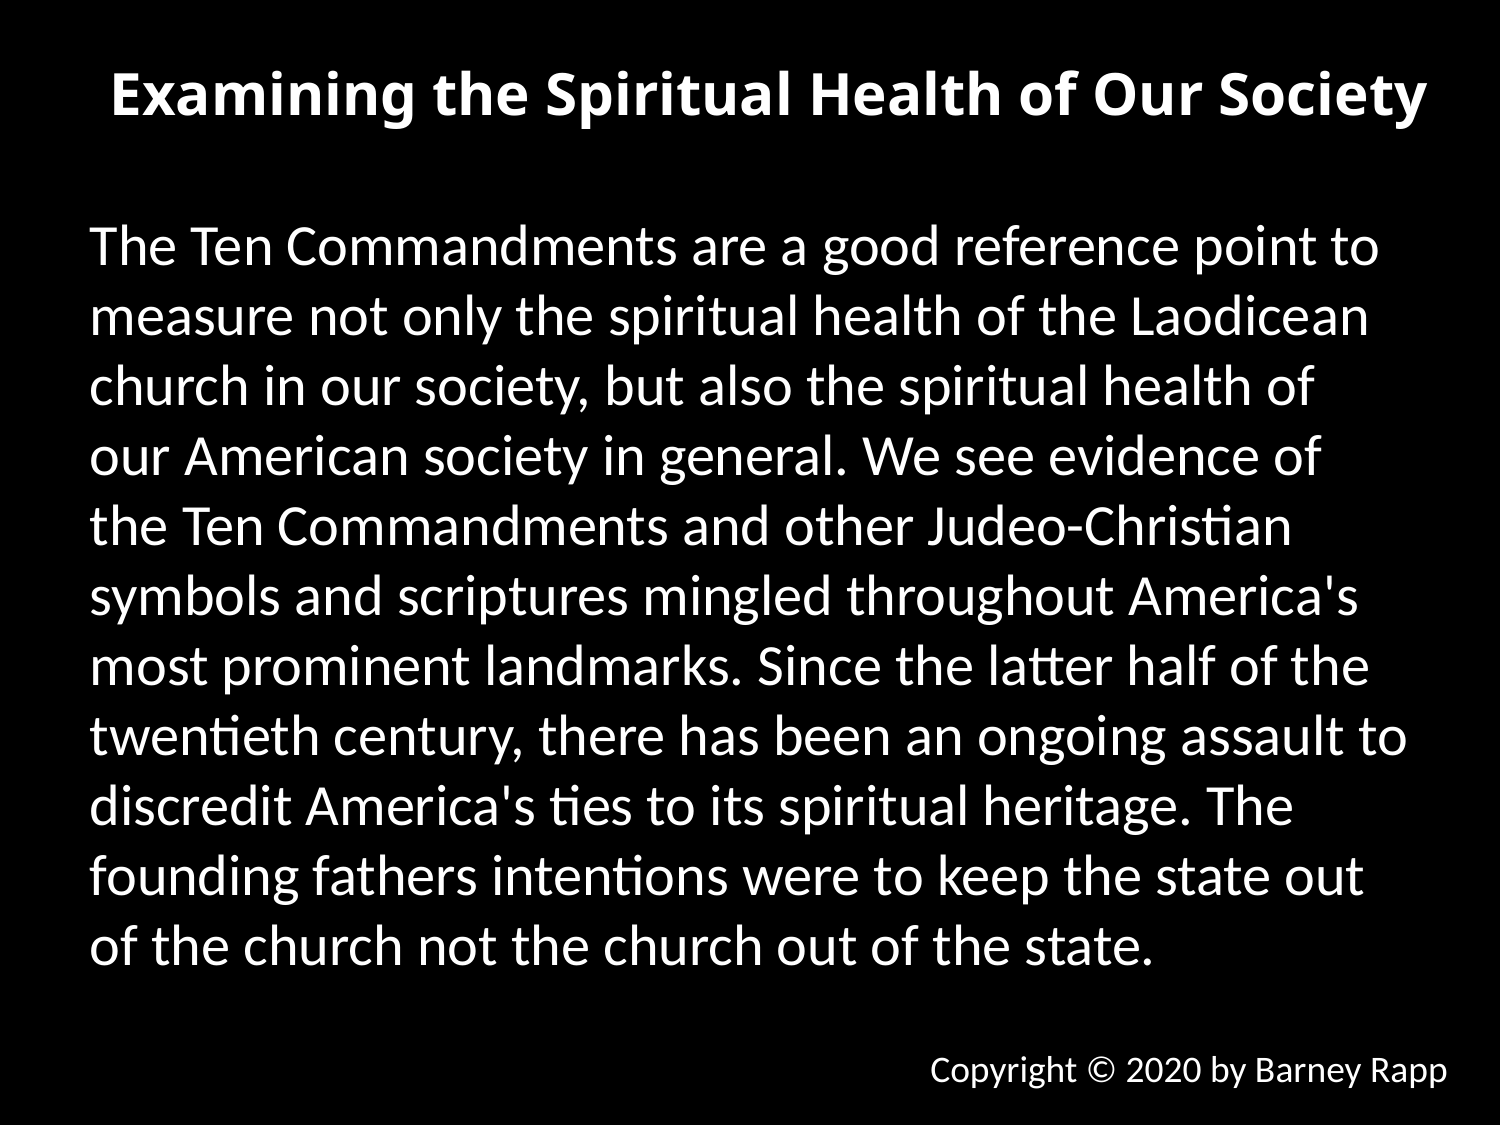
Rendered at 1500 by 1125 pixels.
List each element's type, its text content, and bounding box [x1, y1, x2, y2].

text_box The Ten Commandments are a good reference point to measure not only the spiritual health of the Laodicean church in our society, but also the spiritual health of our American society in general. We see evidence of the Ten Commandments and other Judeo-Christian symbols and scriptures mingled throughout America's most prominent landmarks. Since the latter half of the twentieth century, there has been an ongoing assault to discredit America's ties to its spiritual heritage. The founding fathers intentions were to keep the state out of the church not the church out of the state. [74, 200, 1425, 985]
text_box Copyright © 2020 by Barney Rapp [915, 1037, 1464, 1098]
text_box Examining the Spiritual Health of Our Society [94, 50, 1443, 135]
